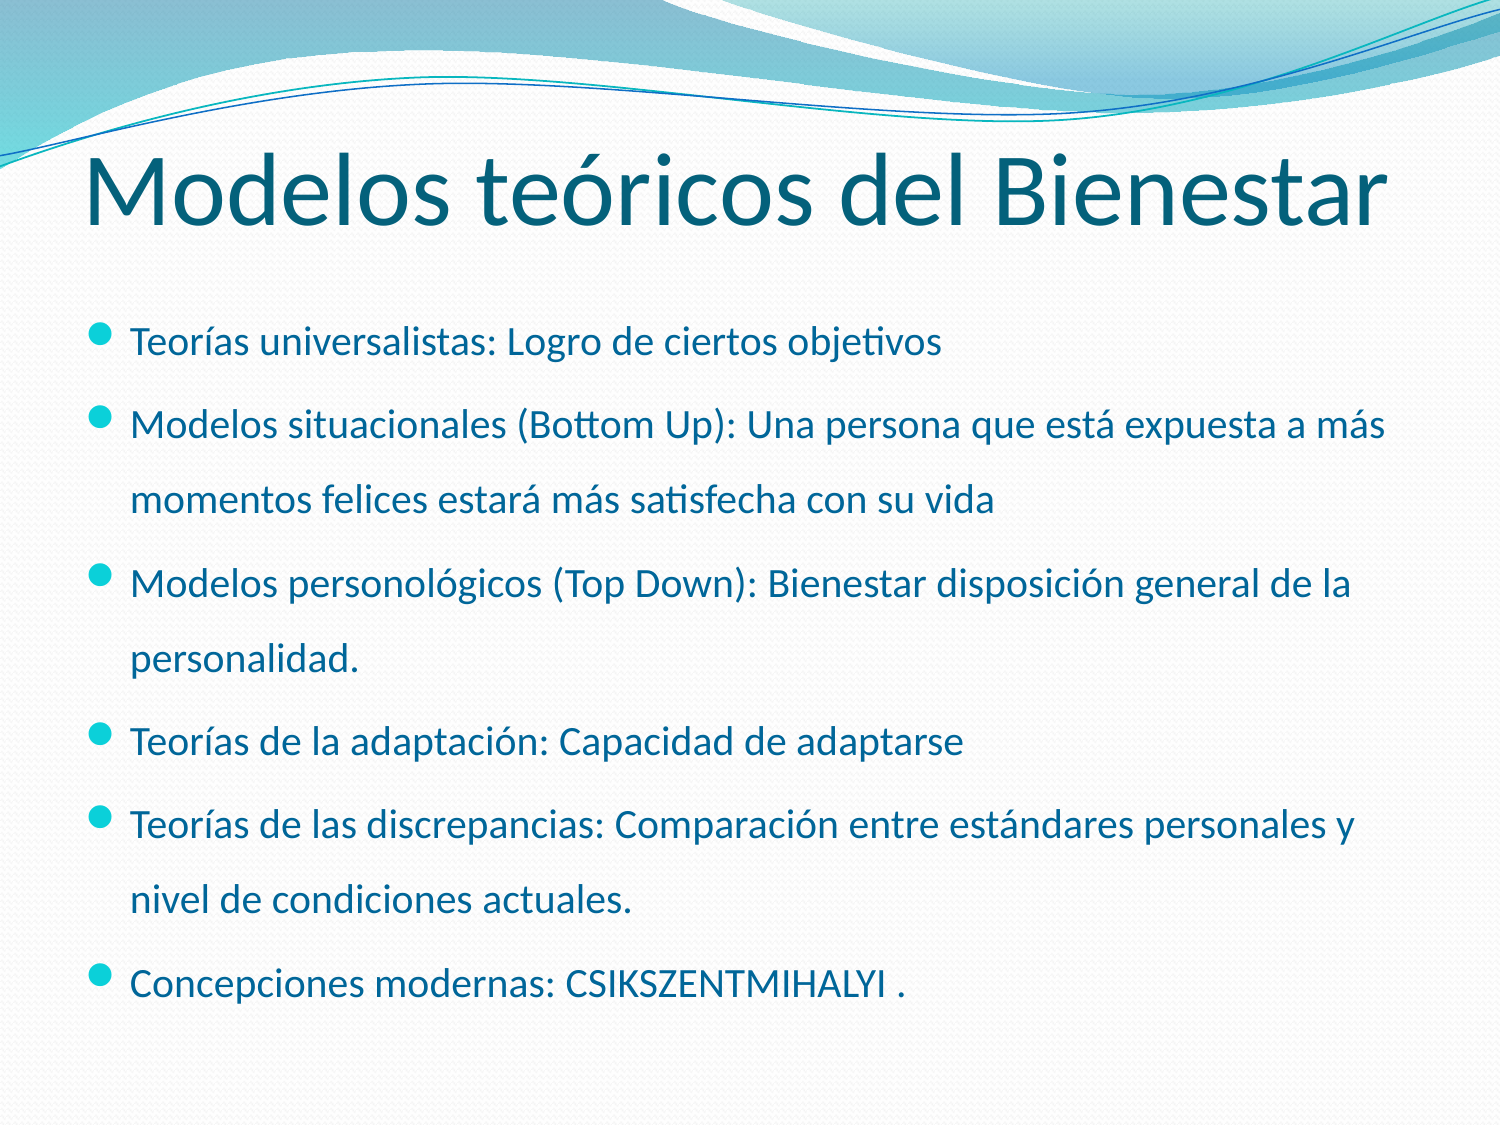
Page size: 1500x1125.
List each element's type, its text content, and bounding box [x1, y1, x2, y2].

list Teorías universalistas: Logro de ciertos objetivos Modelos situacionales (Bottom Up): Una persona que está expuesta a más momentos felices estará más satisfecha con su vida Modelos personológicos (Top Down): Bienestar disposición general de la personalidad. Teorías de la adaptación: Capacidad de adaptarse Teorías de las discrepancias: Comparación entre estándares personales y nivel de condiciones actuales. Concepciones modernas: CSIKSZENTMIHALYI . [70, 280, 1421, 1091]
title Modelos teóricos del Bienestar [81, 116, 1433, 247]
